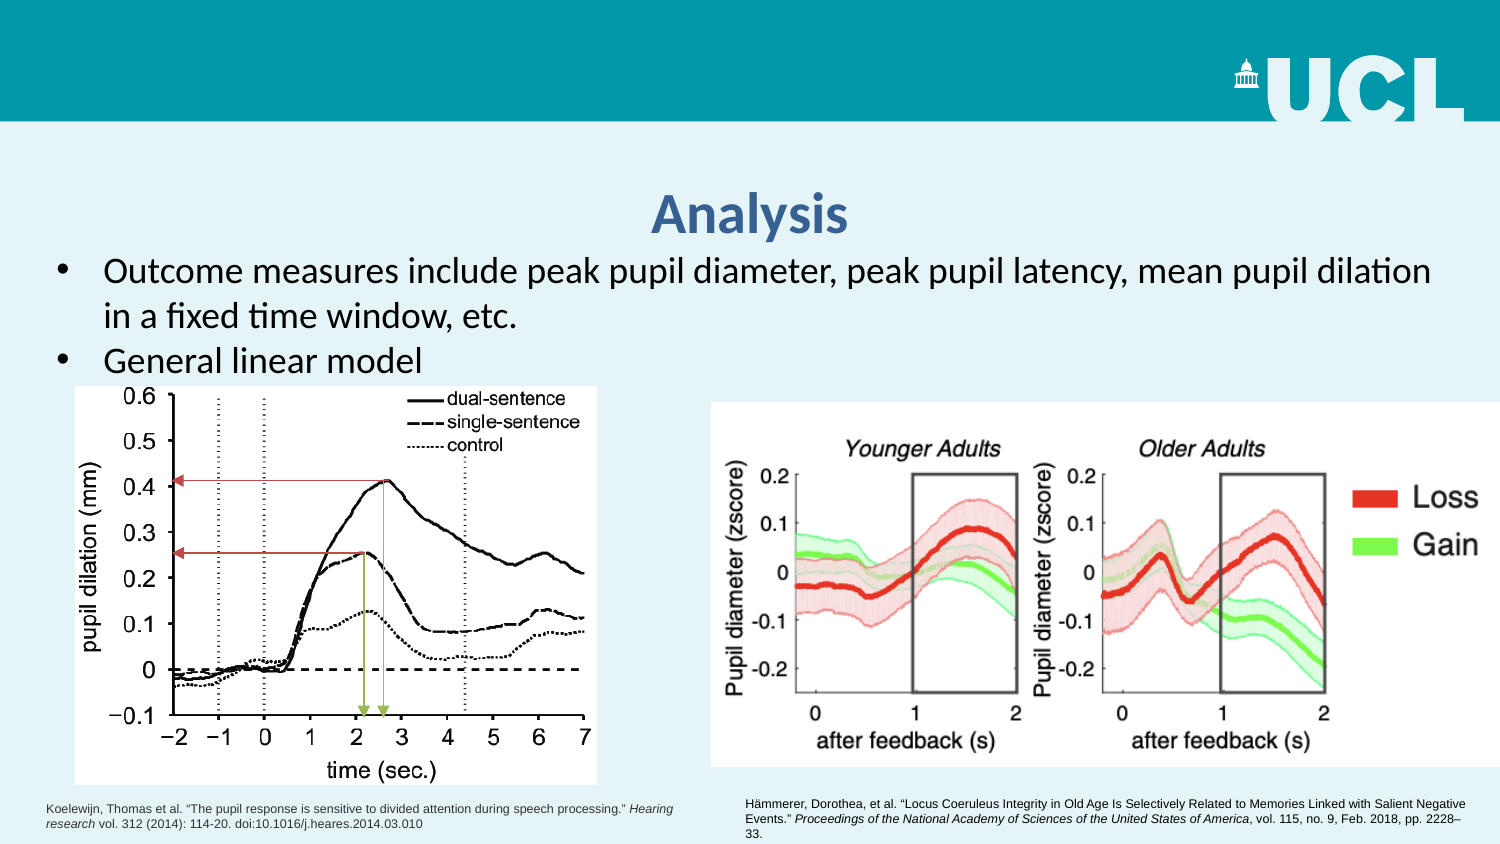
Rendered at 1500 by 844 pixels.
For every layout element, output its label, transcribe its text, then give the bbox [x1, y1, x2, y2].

picture [1234, 58, 1259, 88]
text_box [74, 386, 598, 786]
text_box Hämmerer, Dorothea, et al. “Locus Coeruleus Integrity in Old Age Is Selectively Related to Memories Linked with Salient Negative Events.” Proceedings of the National Academy of Sciences of the United States of America, vol. 115, no. 9, Feb. 2018, pp. 2228–33. [730, 788, 1481, 844]
text_box Outcome measures include peak pupil diameter, peak pupil latency, mean pupil dilation in a fixed time window, etc. General linear model [41, 238, 1477, 389]
text_box Koelewijn, Thomas et al. “The pupil response is sensitive to divided attention during speech processing.” Hearing research vol. 312 (2014): 114-20. doi:10.1016/j.heares.2014.03.010 [31, 793, 730, 839]
title Analysis [103, 131, 1397, 238]
picture [711, 402, 1500, 768]
